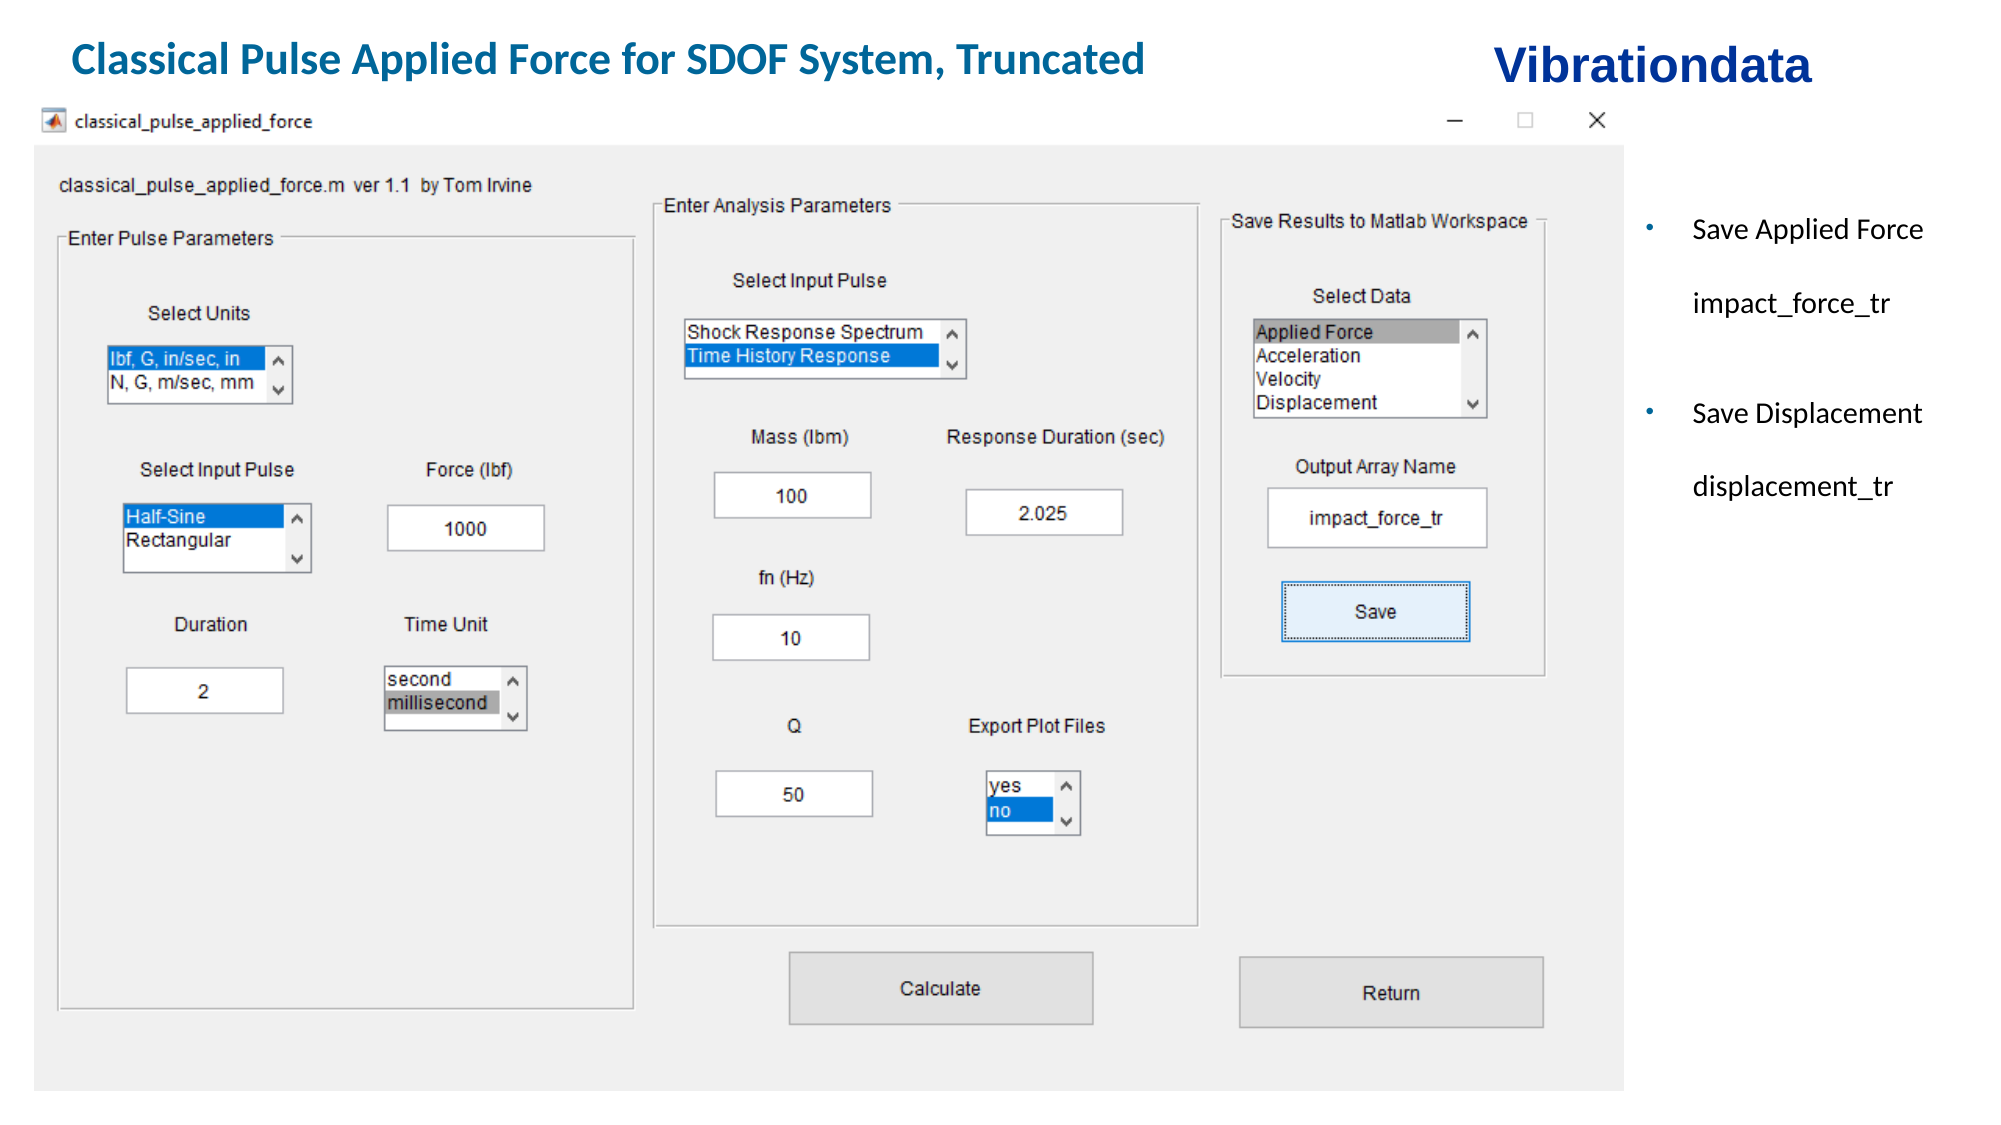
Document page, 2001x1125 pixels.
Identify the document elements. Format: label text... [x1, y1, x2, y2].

text_box Classical Pulse Applied Force for SDOF System, Truncated [56, 21, 1265, 92]
text_box Save Applied Force impact_force_tr Save Displacement displacement_tr [1630, 201, 1966, 511]
text_box Vibrationdata [1478, 25, 1828, 101]
picture [34, 100, 1624, 1091]
